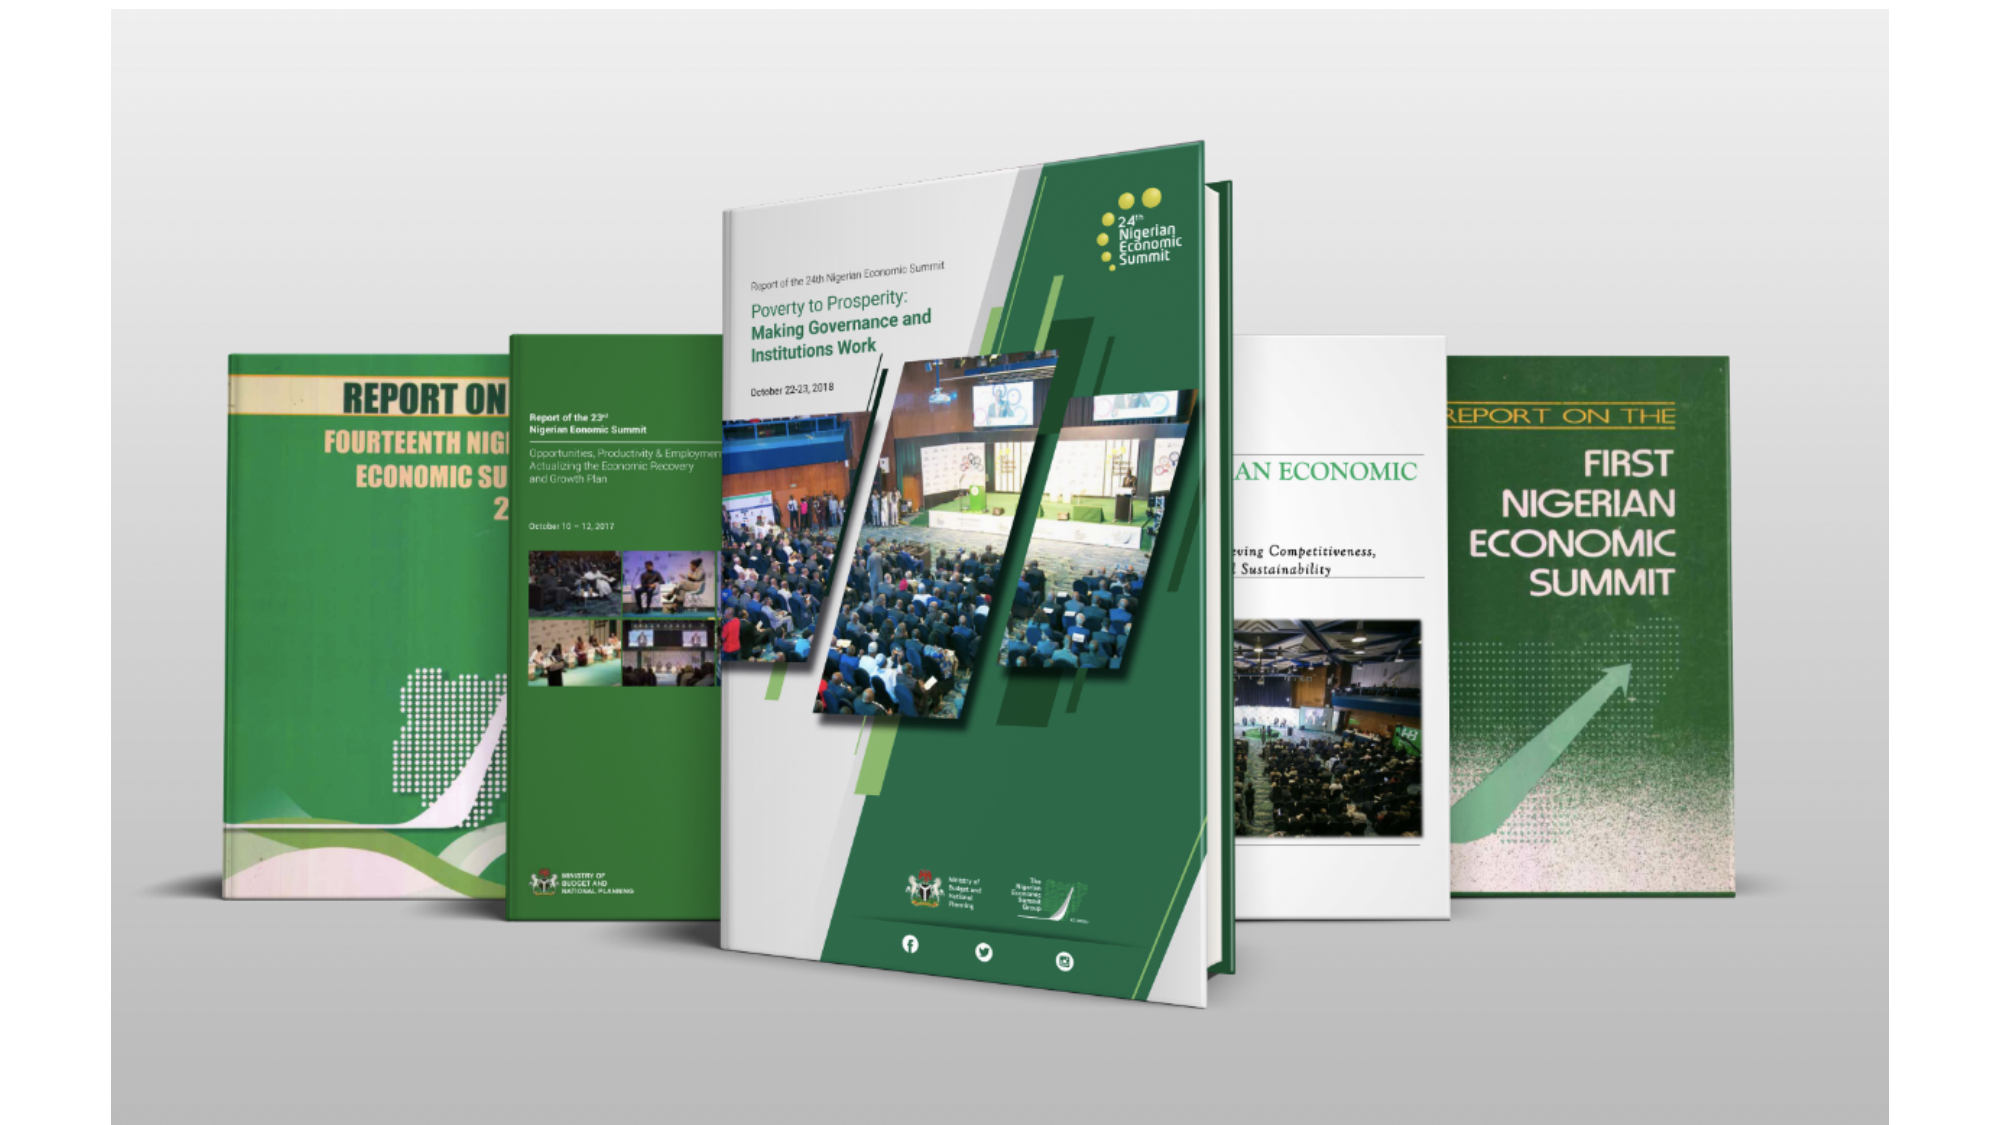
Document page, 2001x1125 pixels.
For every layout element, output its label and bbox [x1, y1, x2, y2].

picture [111, 9, 1889, 1125]
